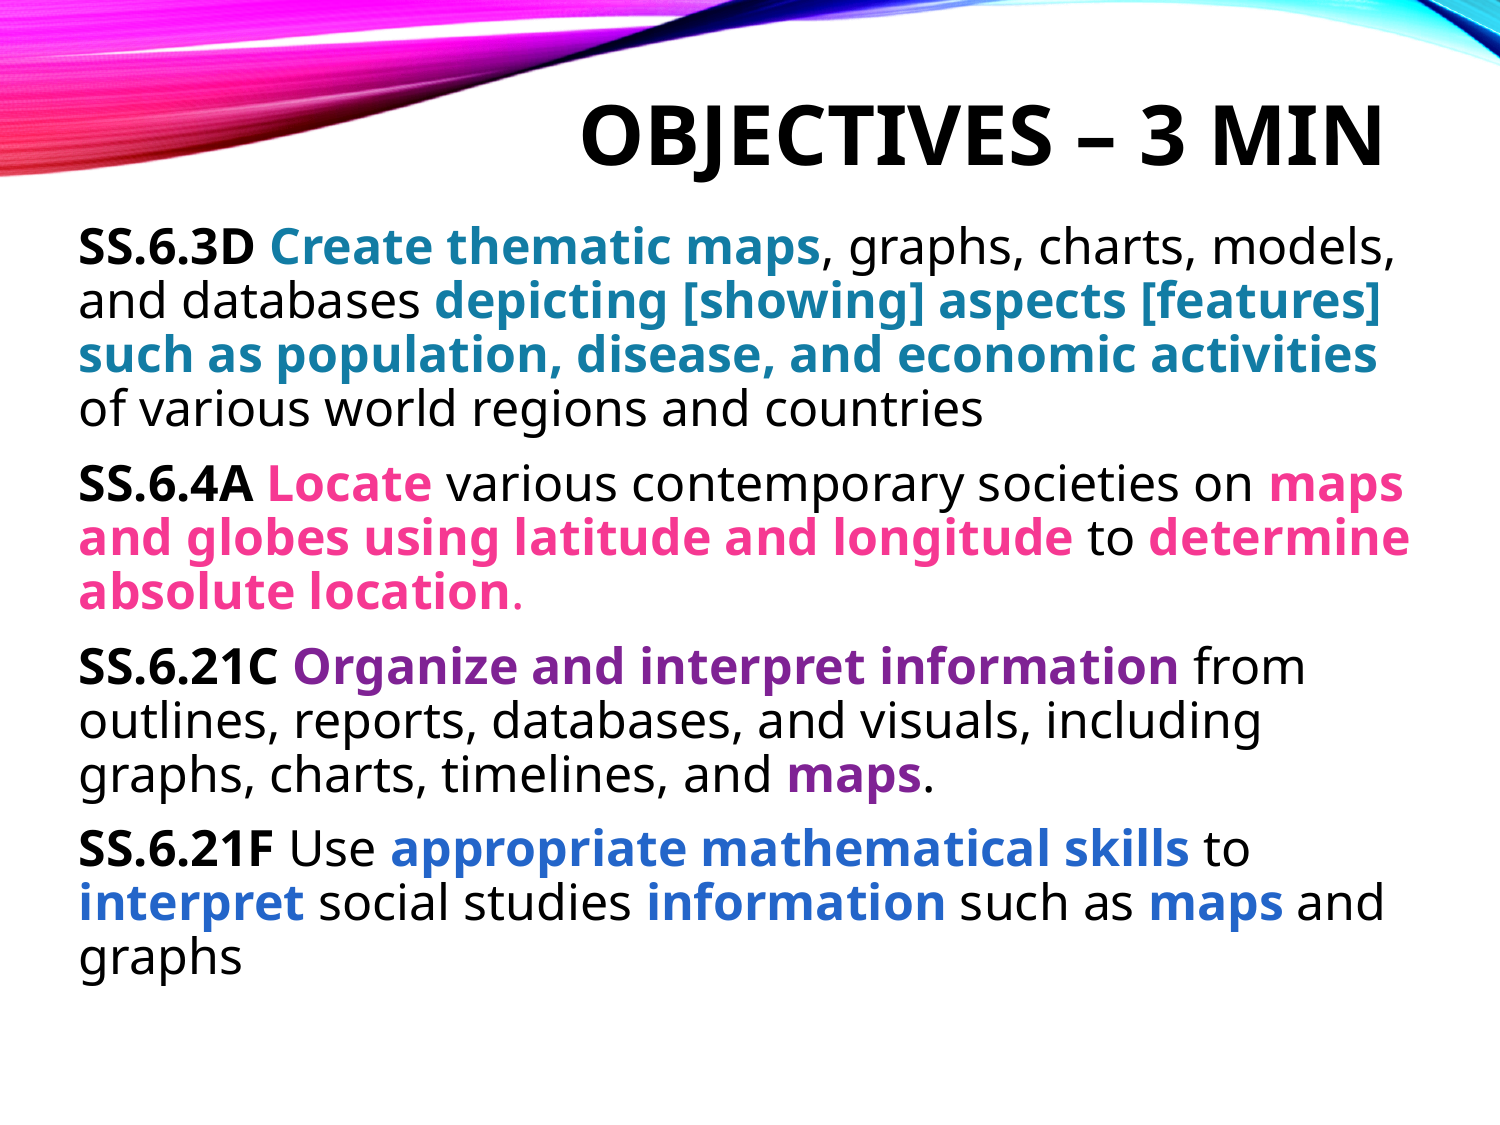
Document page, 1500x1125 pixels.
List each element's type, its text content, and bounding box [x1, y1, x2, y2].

title Objectives – 3 min [356, 32, 1403, 213]
list SS.6.3D Create thematic maps, graphs, charts, models, and databases depicting [showing] aspects [features] such as population, disease, and economic activities of various world regions and countries SS.6.4A Locate various contemporary societies on maps and globes using latitude and longitude to determine absolute location. SS.6.21C Organize and interpret information from outlines, reports, databases, and visuals, including graphs, charts, timelines, and maps. SS.6.21F Use appropriate mathematical skills to interpret social studies information such as maps and graphs [63, 213, 1452, 1028]
picture [0, 0, 1500, 178]
